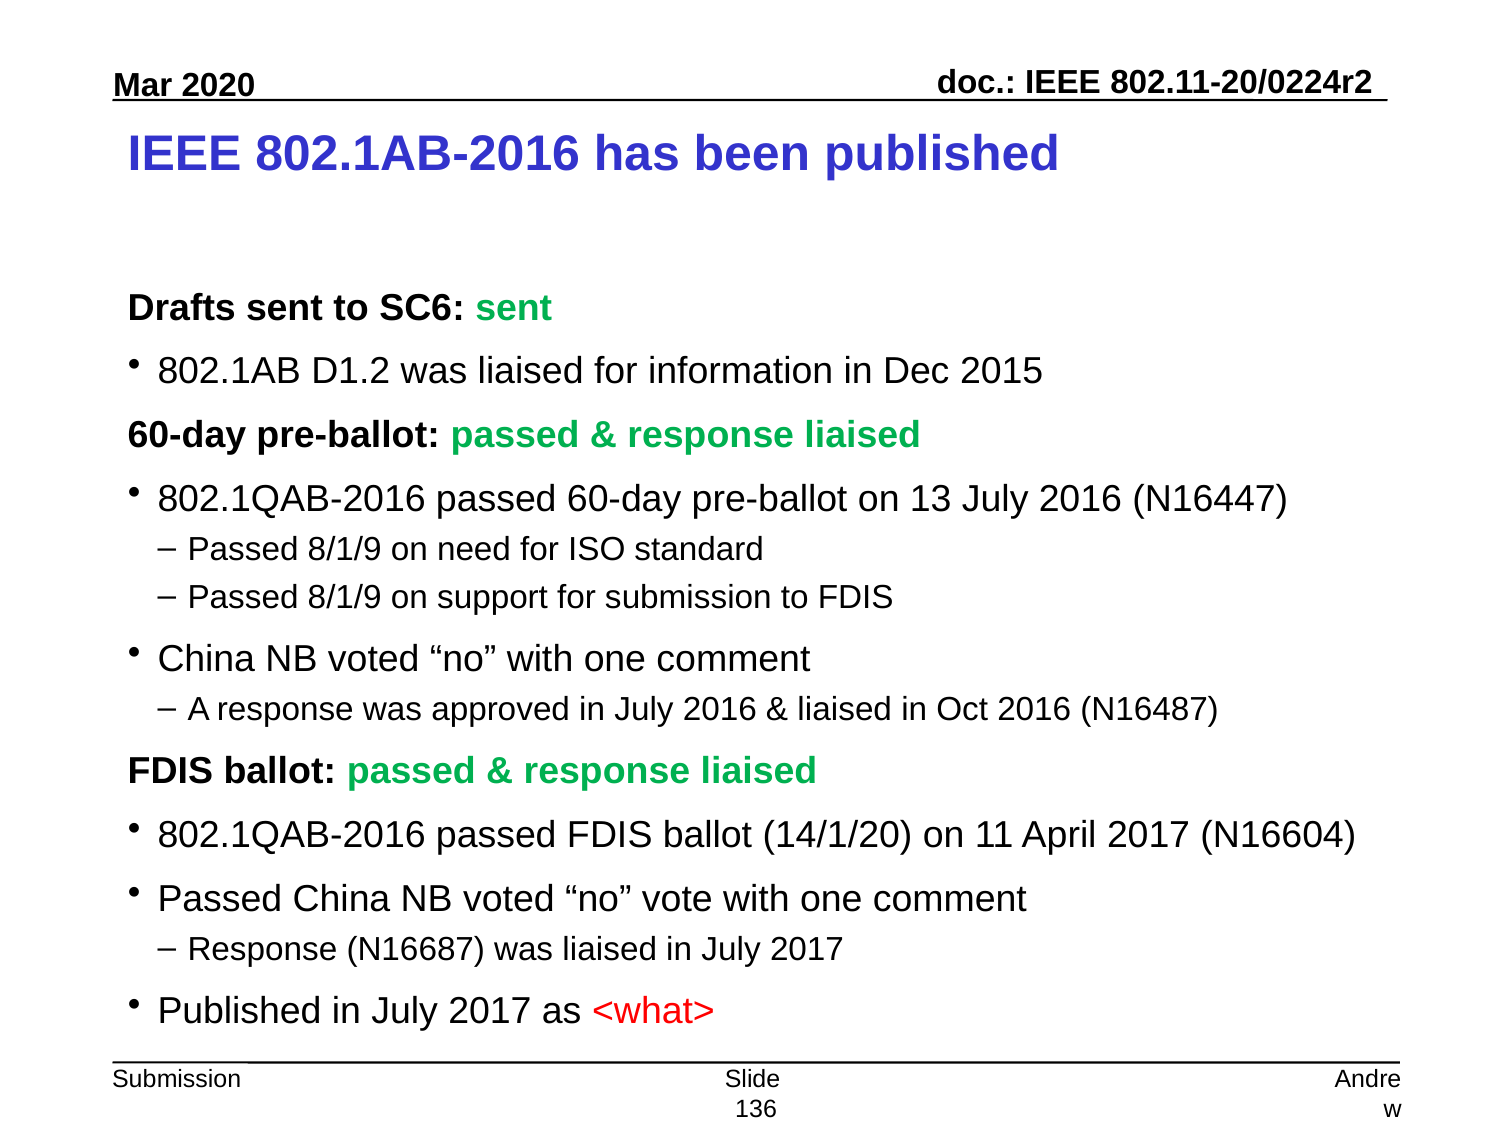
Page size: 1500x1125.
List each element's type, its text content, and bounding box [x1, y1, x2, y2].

title IEEE 802.1AB-2016 has been published [112, 112, 1388, 275]
footer Andrew Myles, Cisco [1320, 1061, 1402, 1093]
list Drafts sent to SC6: sent 802.1AB D1.2 was liaised for information in Dec 2015 60-day pre-ballot: passed & response liaised 802.1QAB-2016 passed 60-day pre-ballot on 13 July 2016 (N16447) Passed 8/1/9 on need for ISO standard Passed 8/1/9 on support for submission to FDIS China NB voted “no” with one comment A response was approved in July 2016 & liaised in Oct 2016 (N16487) FDIS ballot: passed & response liaised 802.1QAB-2016 passed FDIS ballot (14/1/20) on 11 April 2017 (N16604) Passed China NB voted “no” vote with one comment Response (N16687) was liaised in July 2017 Published in July 2017 as <what> [112, 275, 1388, 950]
slide_number Slide 136 [709, 1061, 803, 1093]
